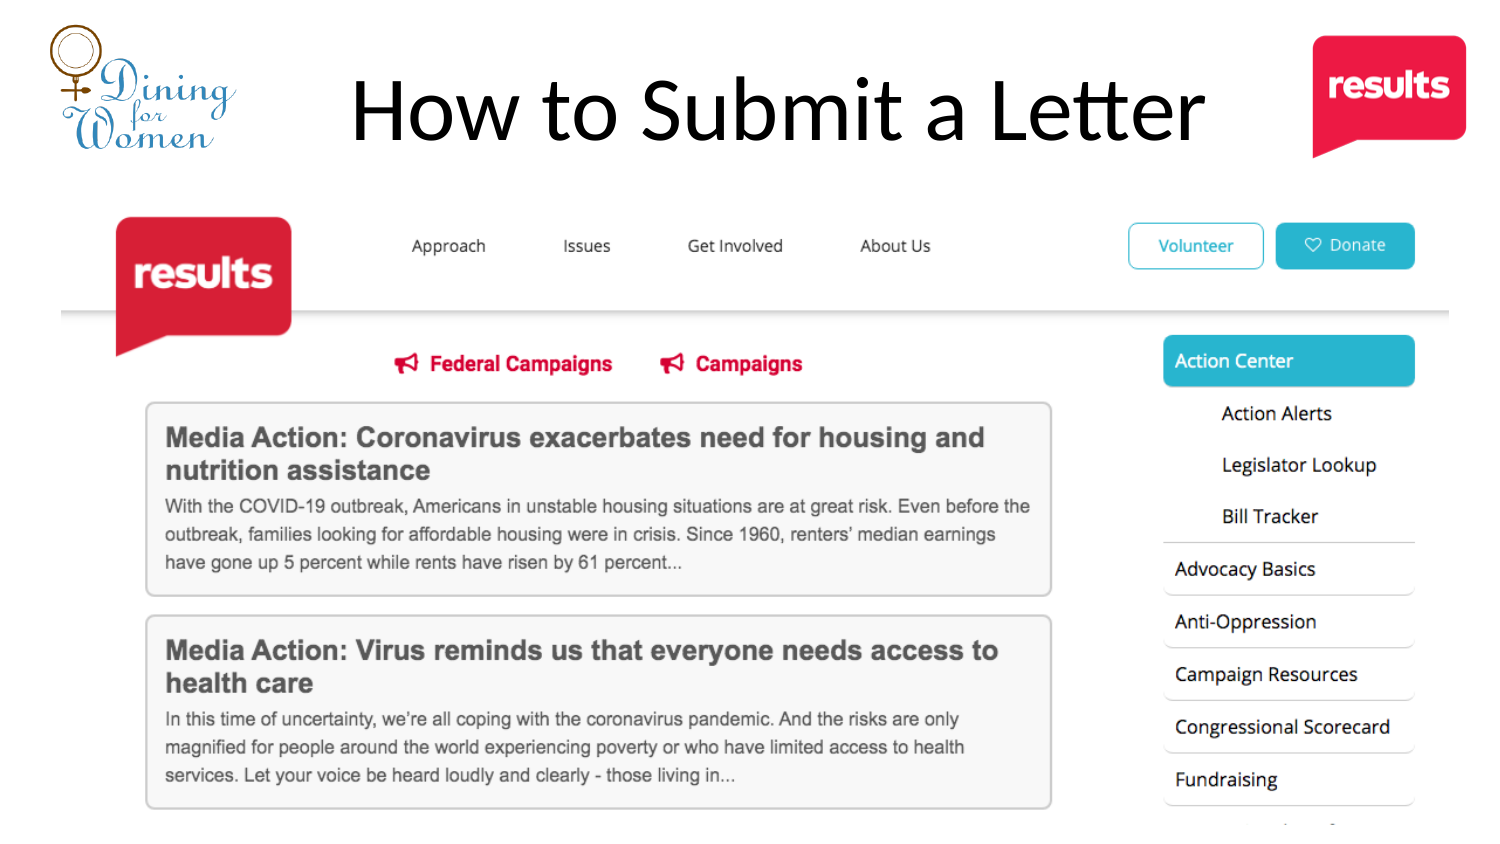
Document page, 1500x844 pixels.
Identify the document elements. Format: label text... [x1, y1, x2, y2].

picture [1289, 13, 1490, 175]
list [61, 196, 1449, 826]
picture [30, 0, 249, 175]
title How to Submit a Letter [281, 33, 1278, 175]
